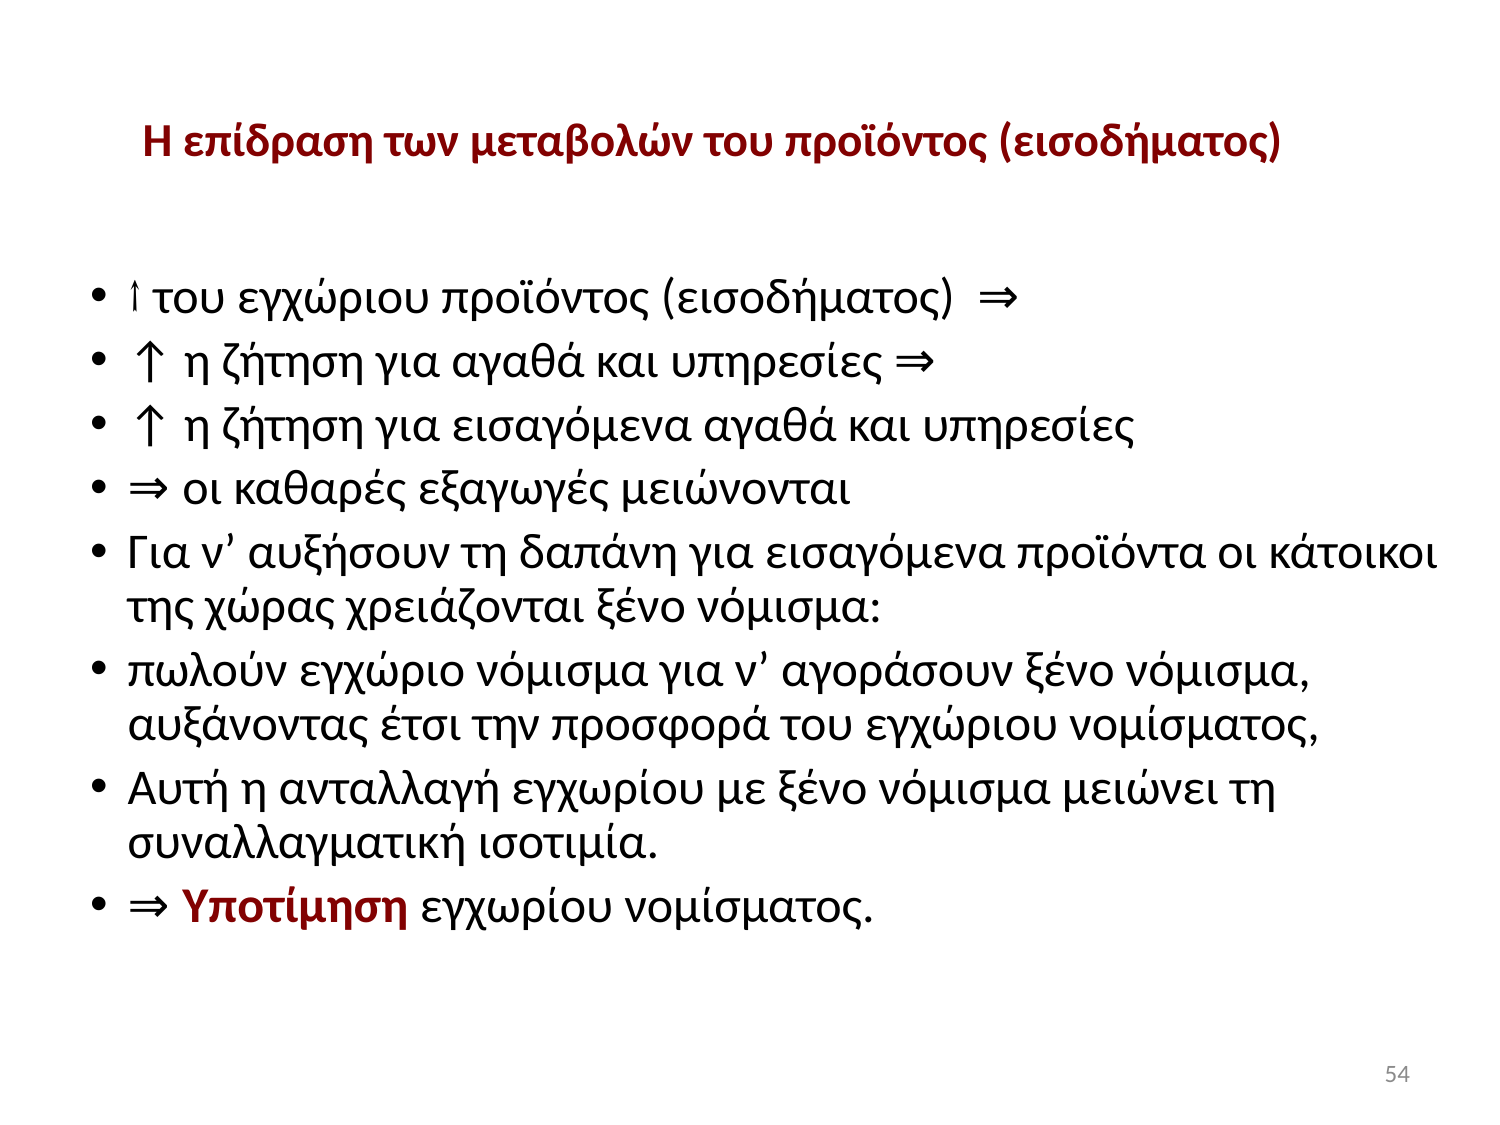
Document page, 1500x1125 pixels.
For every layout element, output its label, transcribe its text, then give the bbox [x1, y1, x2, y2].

title Η επίδραση των μεταβολών του προϊόντος (εισοδήματος) [37, 43, 1388, 232]
slide_number 54 [1074, 1042, 1425, 1103]
list ↑ του εγχώριου προϊόντος (εισοδήματος) ⇒ ↑ η ζήτηση για αγαθά και υπηρεσίες ⇒ ↑ η ζήτηση για εισαγόμενα αγαθά και υπηρεσίες ⇒ οι καθαρές εξαγωγές μειώνονται Για ν’ αυξήσουν τη δαπάνη για εισαγόμενα προϊόντα οι κάτοικοι της χώρας χρειάζονται ξένο νόμισμα: πωλούν εγχώριο νόμισμα για ν’ αγοράσουν ξένο νόμισμα, αυξάνοντας έτσι την προσφορά του εγχώριου νομίσματος, Αυτή η ανταλλαγή εγχωρίου με ξένο νόμισμα μειώνει τη συναλλαγματική ισοτιμία. ⇒ Υποτίμηση εγχωρίου νομίσματος. [0, 262, 1500, 1075]
